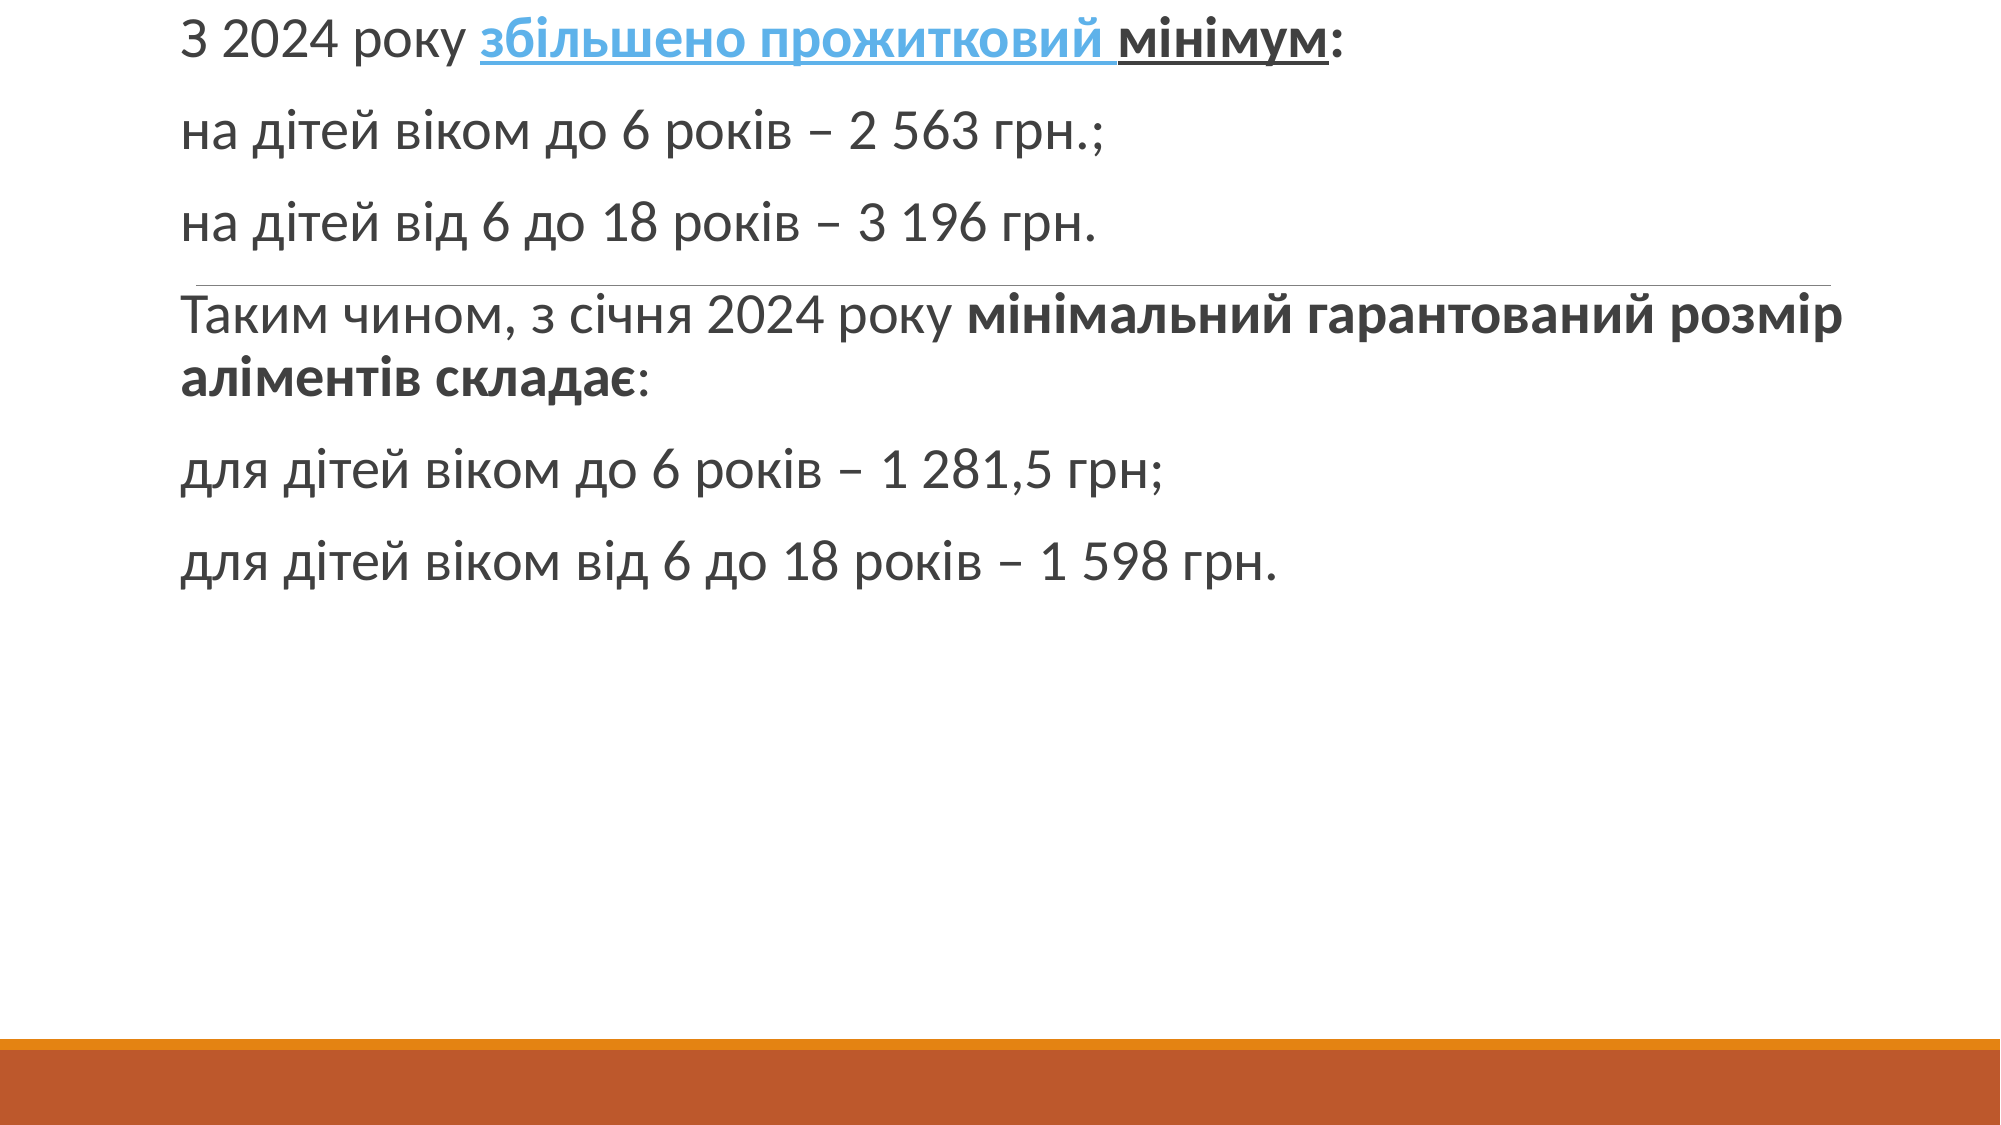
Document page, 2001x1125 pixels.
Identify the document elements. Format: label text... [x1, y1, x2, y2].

list З 2024 року збільшено прожитковий мінімум: на дітей віком до 6 років – 2 563 грн.; на дітей від 6 до 18 років – 3 196 грн. Таким чином, з січня 2024 року мінімальний гарантований розмір аліментів складає: для дітей віком до 6 років – 1 281,5 грн; для дітей віком від 6 до 18 років – 1 598 грн. [165, 0, 1863, 628]
